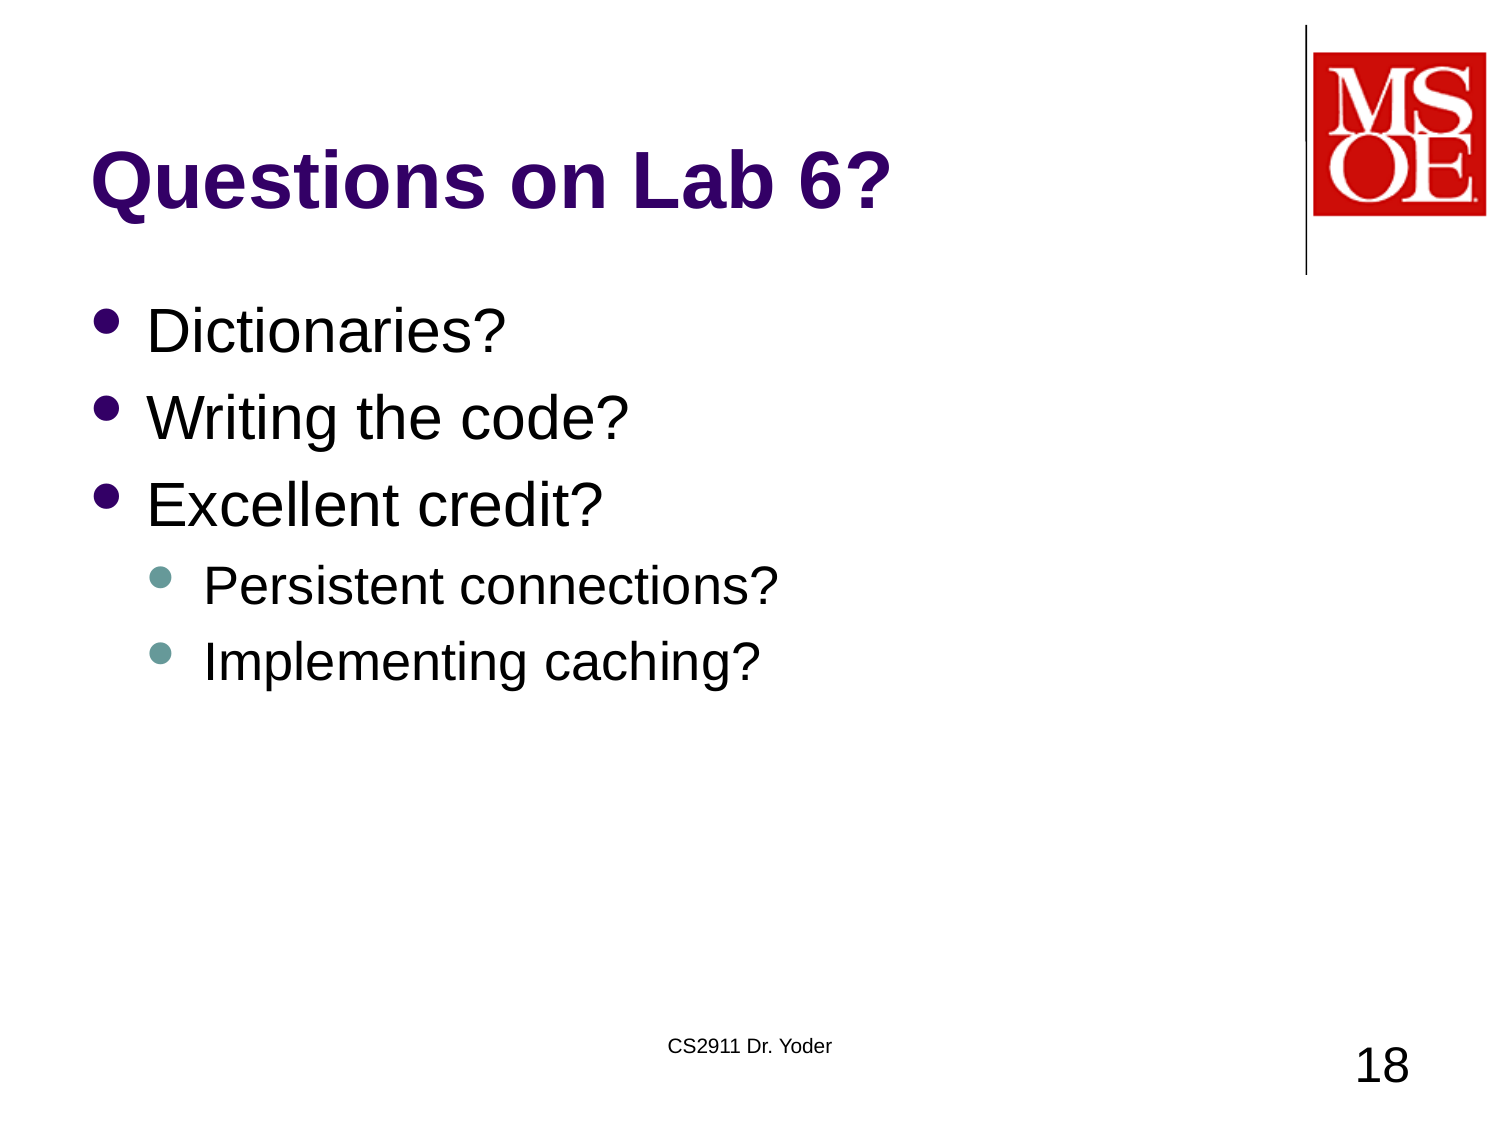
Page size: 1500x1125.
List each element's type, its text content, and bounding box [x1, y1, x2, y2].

picture [1313, 37, 1488, 232]
list Dictionaries? Writing the code? Excellent credit? Persistent connections? Implementing caching? [74, 281, 1426, 1006]
slide_number 18 [1074, 1024, 1426, 1101]
title Questions on Lab 6? [74, 19, 1313, 233]
footer CS2911 Dr. Yoder [512, 1024, 988, 1101]
